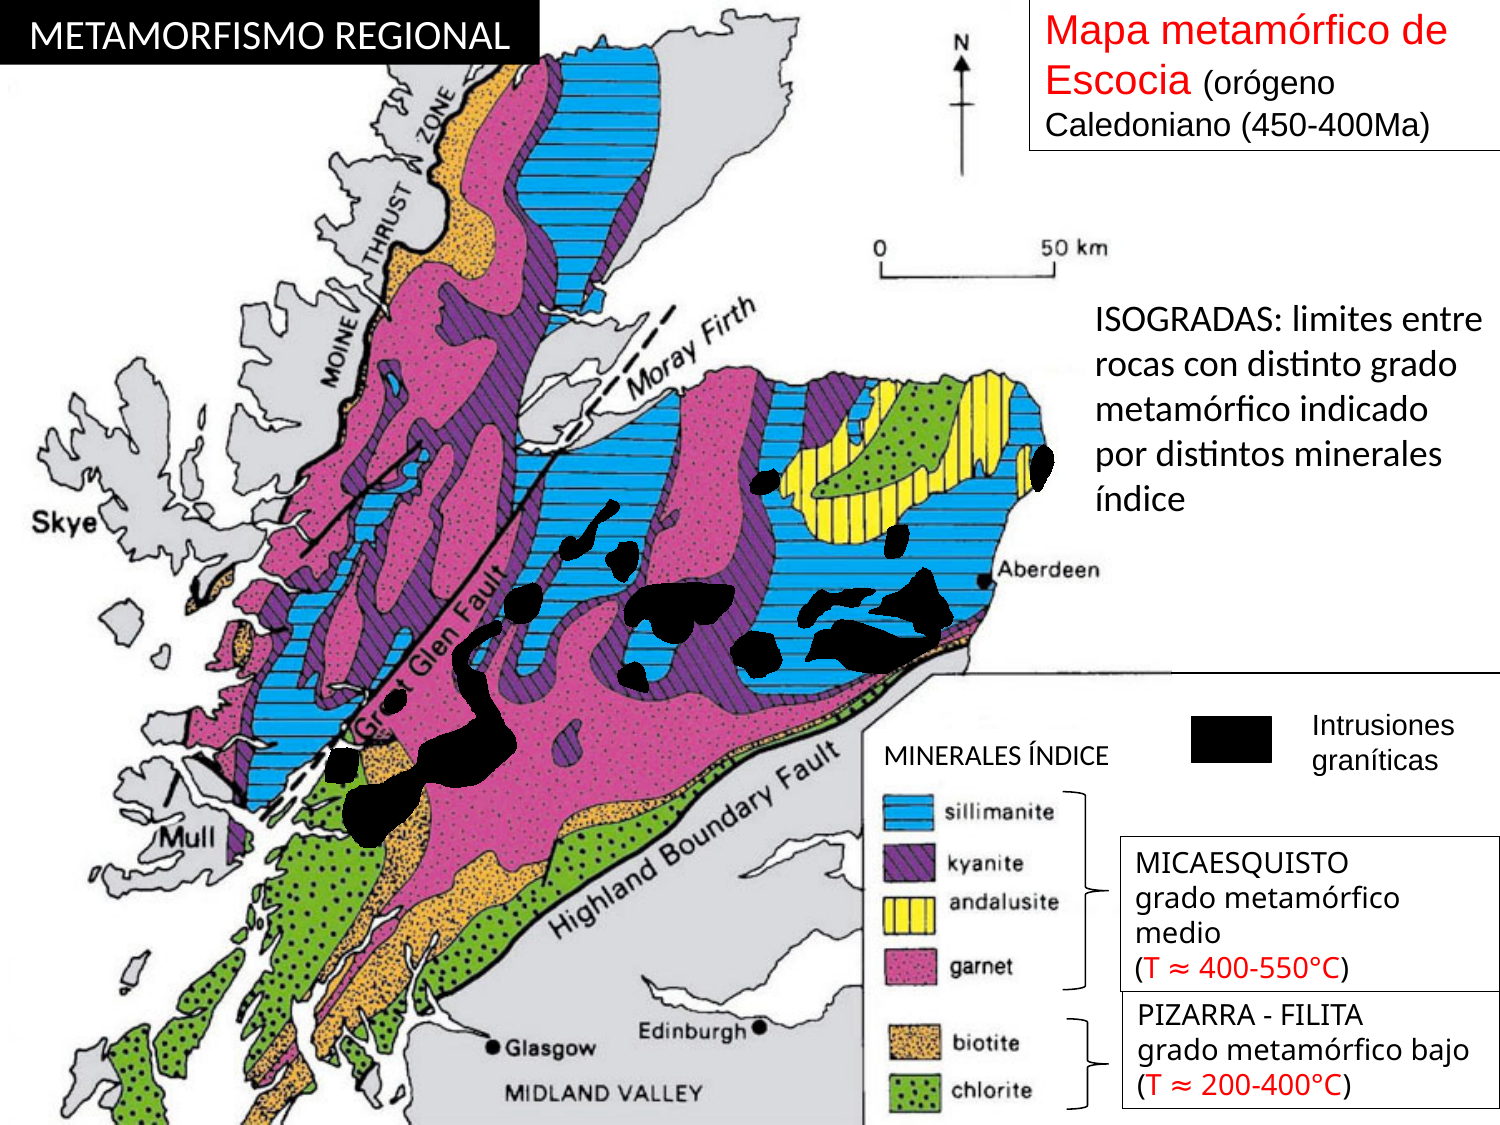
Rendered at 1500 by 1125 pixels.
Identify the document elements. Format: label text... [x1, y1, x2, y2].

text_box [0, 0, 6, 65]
text_box Mapa metamórfico de Escocia (orógeno Caledoniano (450-400Ma) [1173, 0, 1500, 151]
picture [8, 0, 1172, 1125]
text_box MICAESQUISTO grado metamórfico medio (T ≈ 400-550°C) [1176, 836, 1500, 992]
text_box PIZARRA - FILITA grado metamórfico bajo (T ≈ 200-400°C) [1176, 992, 1500, 1109]
text_box ISOGRADAS: limites entre rocas con distinto grado metamórfico indicado por distintos minerales índice [1176, 286, 1500, 526]
text_box [1191, 716, 1271, 763]
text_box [324, 444, 1055, 849]
text_box Intrusiones graníticas [1297, 699, 1500, 784]
